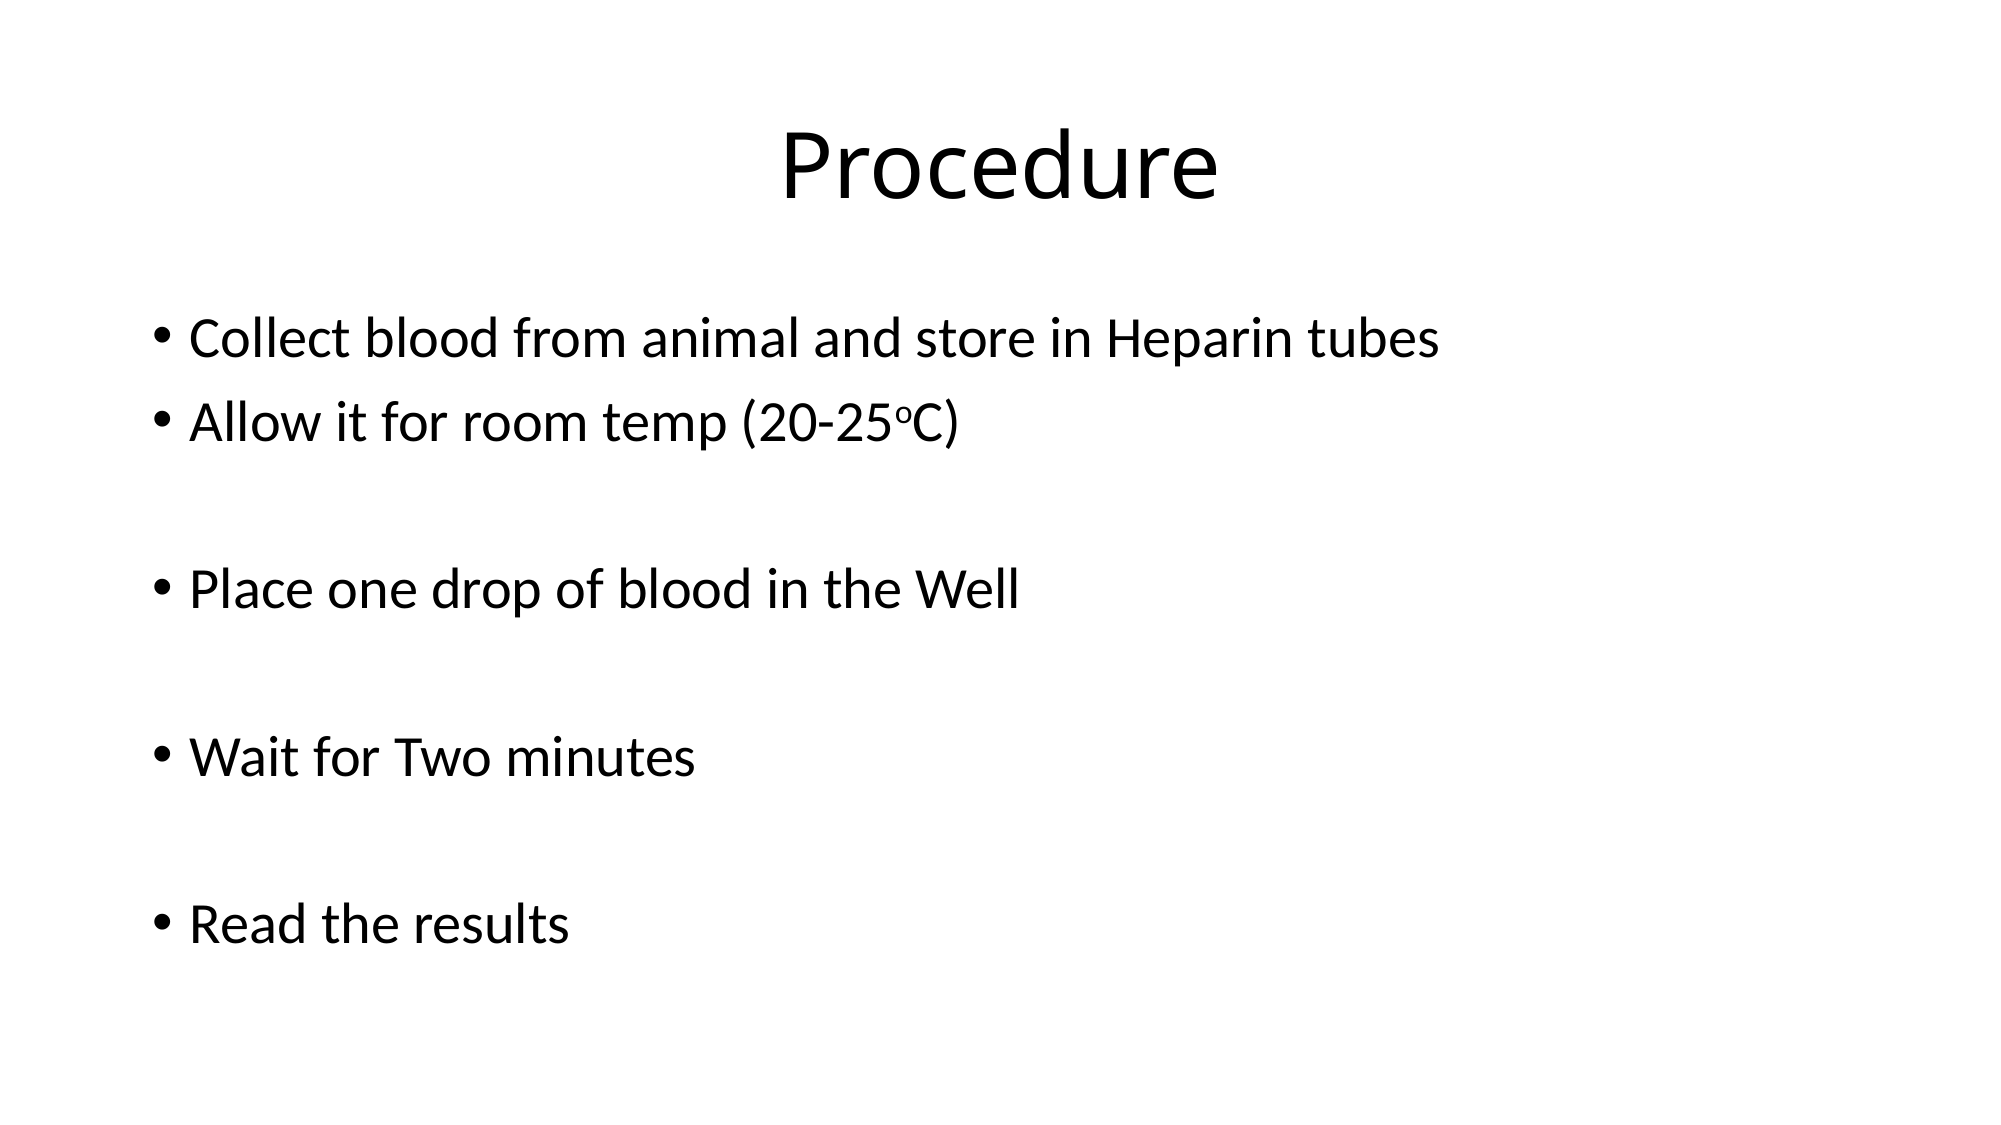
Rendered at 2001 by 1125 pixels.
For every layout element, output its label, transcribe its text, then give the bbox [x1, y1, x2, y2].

list Collect blood from animal and store in Heparin tubes Allow it for room temp (20-25oC) Place one drop of blood in the Well Wait for Two minutes Read the results [137, 299, 1863, 1014]
title Procedure [137, 59, 1863, 278]
